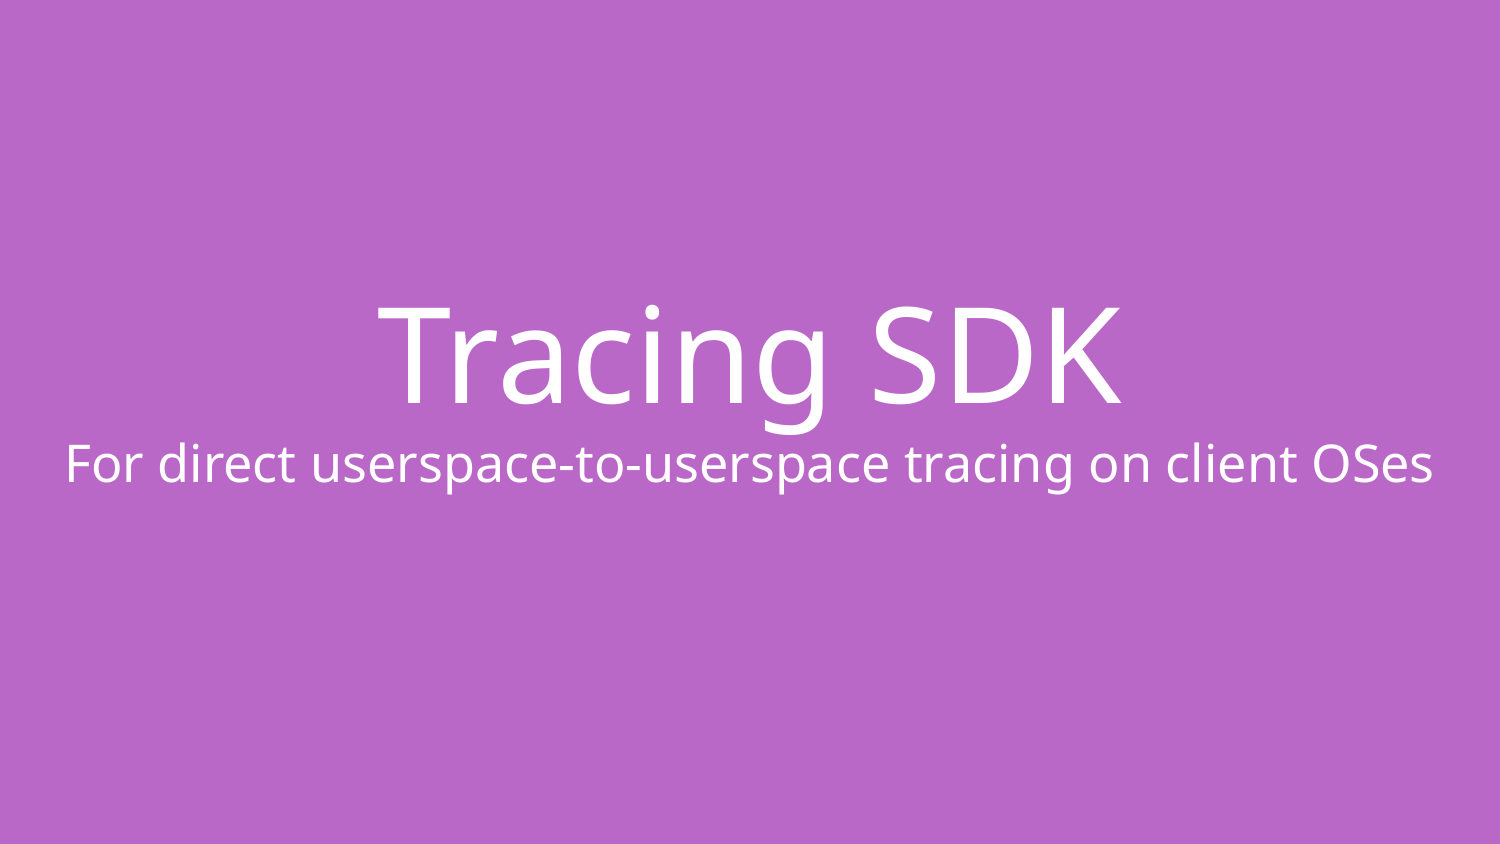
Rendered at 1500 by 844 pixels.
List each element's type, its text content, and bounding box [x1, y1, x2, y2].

title Tracing SDK For direct userspace-to-userspace tracing on client OSes [0, 0, 1500, 844]
